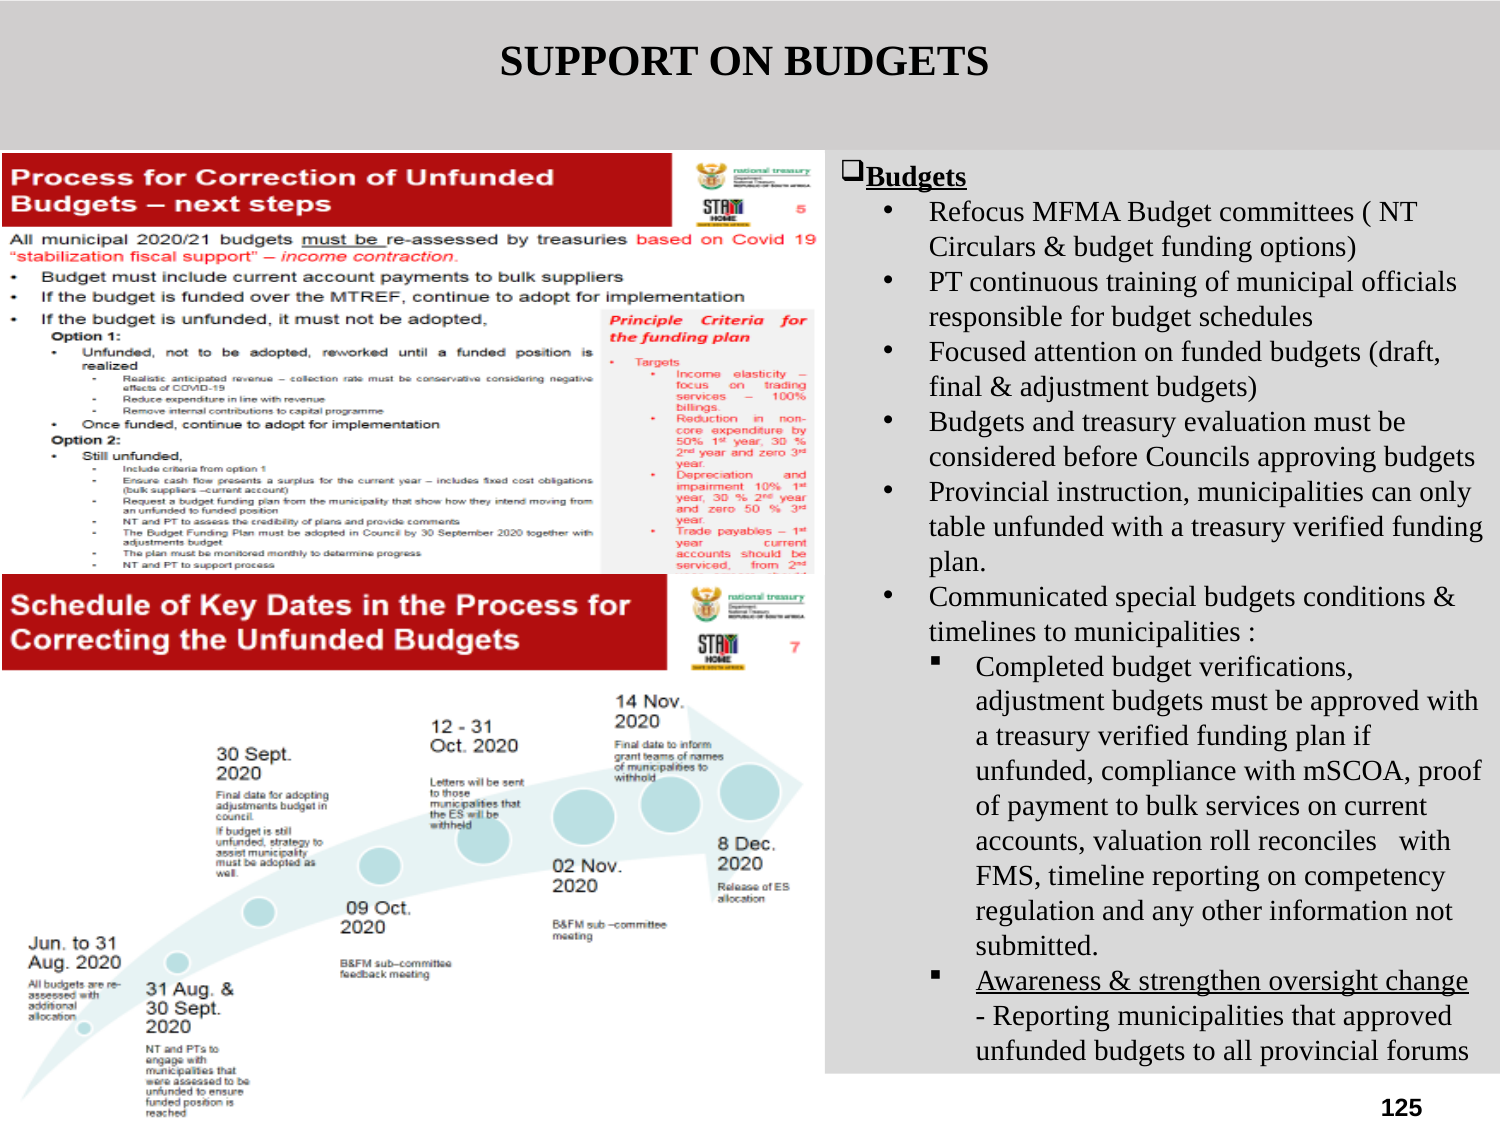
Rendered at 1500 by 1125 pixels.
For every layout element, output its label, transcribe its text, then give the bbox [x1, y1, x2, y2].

picture [2, 153, 825, 1125]
title SUPPORT ON BUDGETS [0, 0, 1500, 150]
text_box 125 [1087, 1083, 1438, 1125]
text_box Budgets Refocus MFMA Budget committees ( NT Circulars & budget funding options) PT continuous training of municipal officials responsible for budget schedules Focused attention on funded budgets (draft, final & adjustment budgets) Budgets and treasury evaluation must be considered before Councils approving budgets Provincial instruction, municipalities can only table unfunded with a treasury verified funding plan. Communicated special budgets conditions & timelines to municipalities : Completed budget verifications, adjustment budgets must be approved with a treasury verified funding plan if unfunded, compliance with mSCOA, proof of payment to bulk services on current accounts, valuation roll reconciles with FMS, timeline reporting on competency regulation and any other information not submitted. Awareness & strengthen oversight change - Reporting municipalities that approved unfunded budgets to all provincial forums [824, 149, 1500, 1074]
